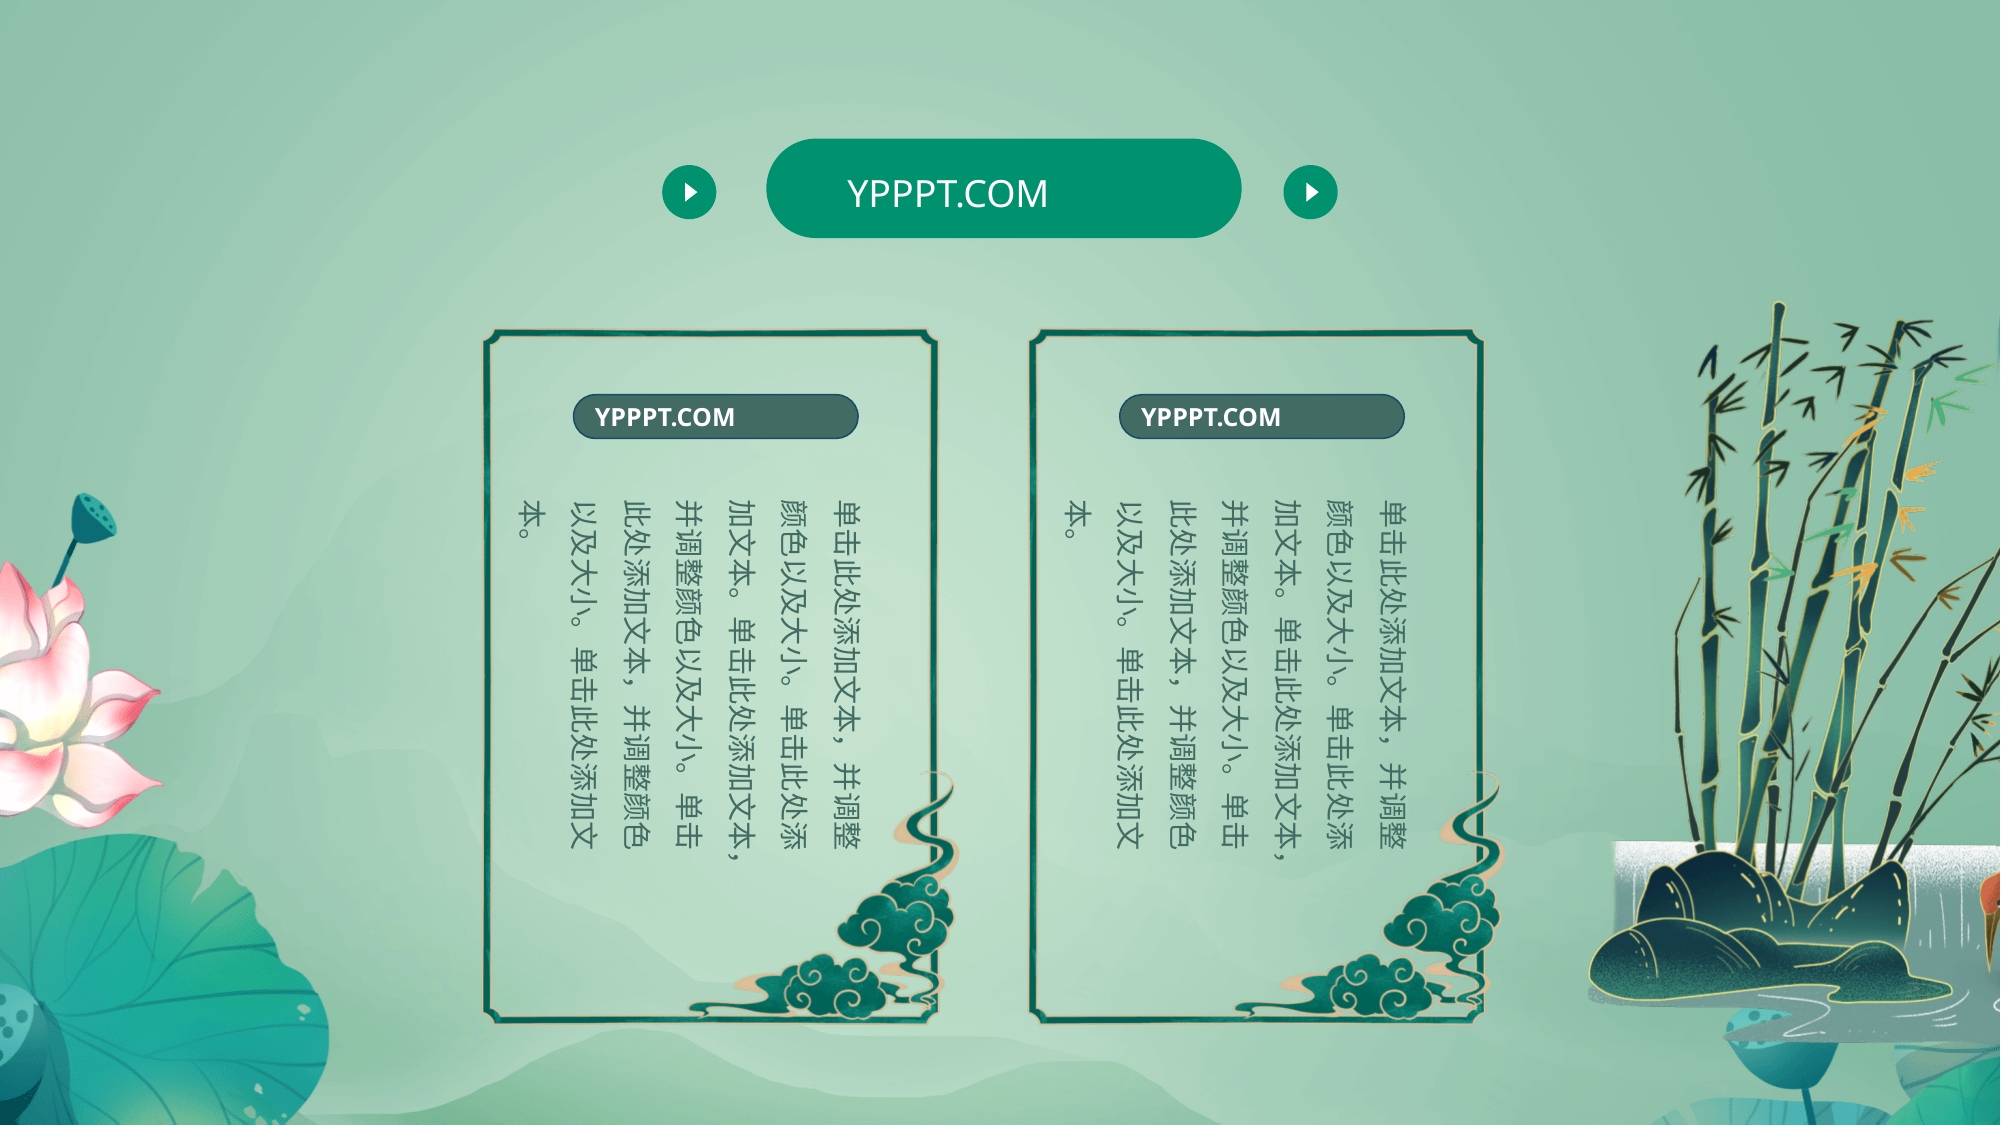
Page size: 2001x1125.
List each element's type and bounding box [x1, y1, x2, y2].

picture [0, 0, 2000, 1125]
text_box [662, 138, 1338, 239]
